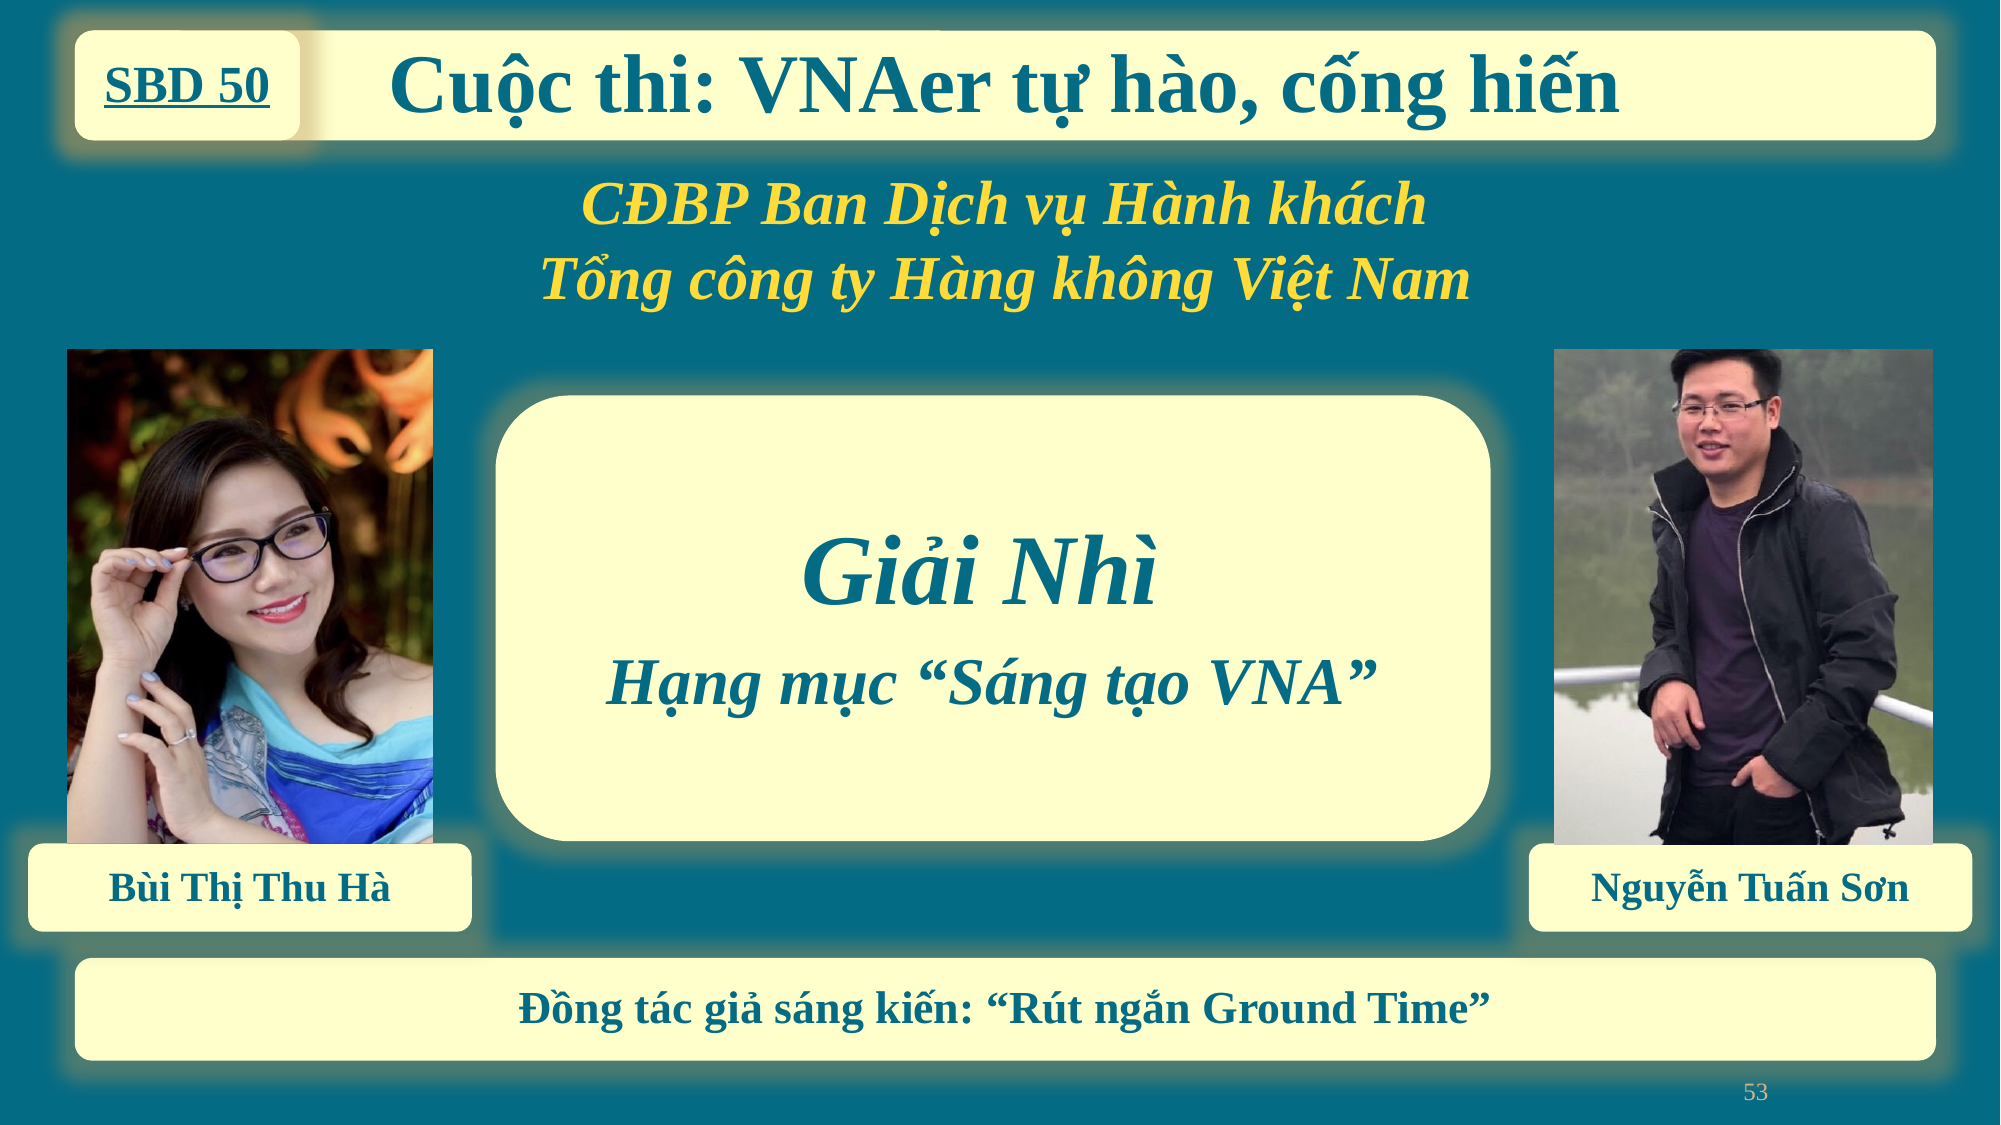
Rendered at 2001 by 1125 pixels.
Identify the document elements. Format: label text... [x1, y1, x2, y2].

picture [67, 350, 433, 844]
text_box SBD 50 [74, 30, 300, 141]
text_box Nguyễn Tuấn Sơn [1528, 843, 1973, 932]
text_box Giải Nhì Hạng mục “Sáng tạo VNA” [495, 395, 1491, 842]
text_box Đồng tác giả sáng kiến: “Rút ngắn Ground Time” [74, 957, 1937, 1061]
text_box Cuộc thi: VNAer tự hào, cống hiến [327, 30, 1937, 141]
picture [1554, 350, 1934, 845]
text_box Bùi Thị Thu Hà [28, 843, 472, 932]
text_box CĐBP Ban Dịch vụ Hành khách Tổng công ty Hàng không Việt Nam [118, 154, 1893, 320]
slide_number 52 [1449, 1091, 1784, 1121]
